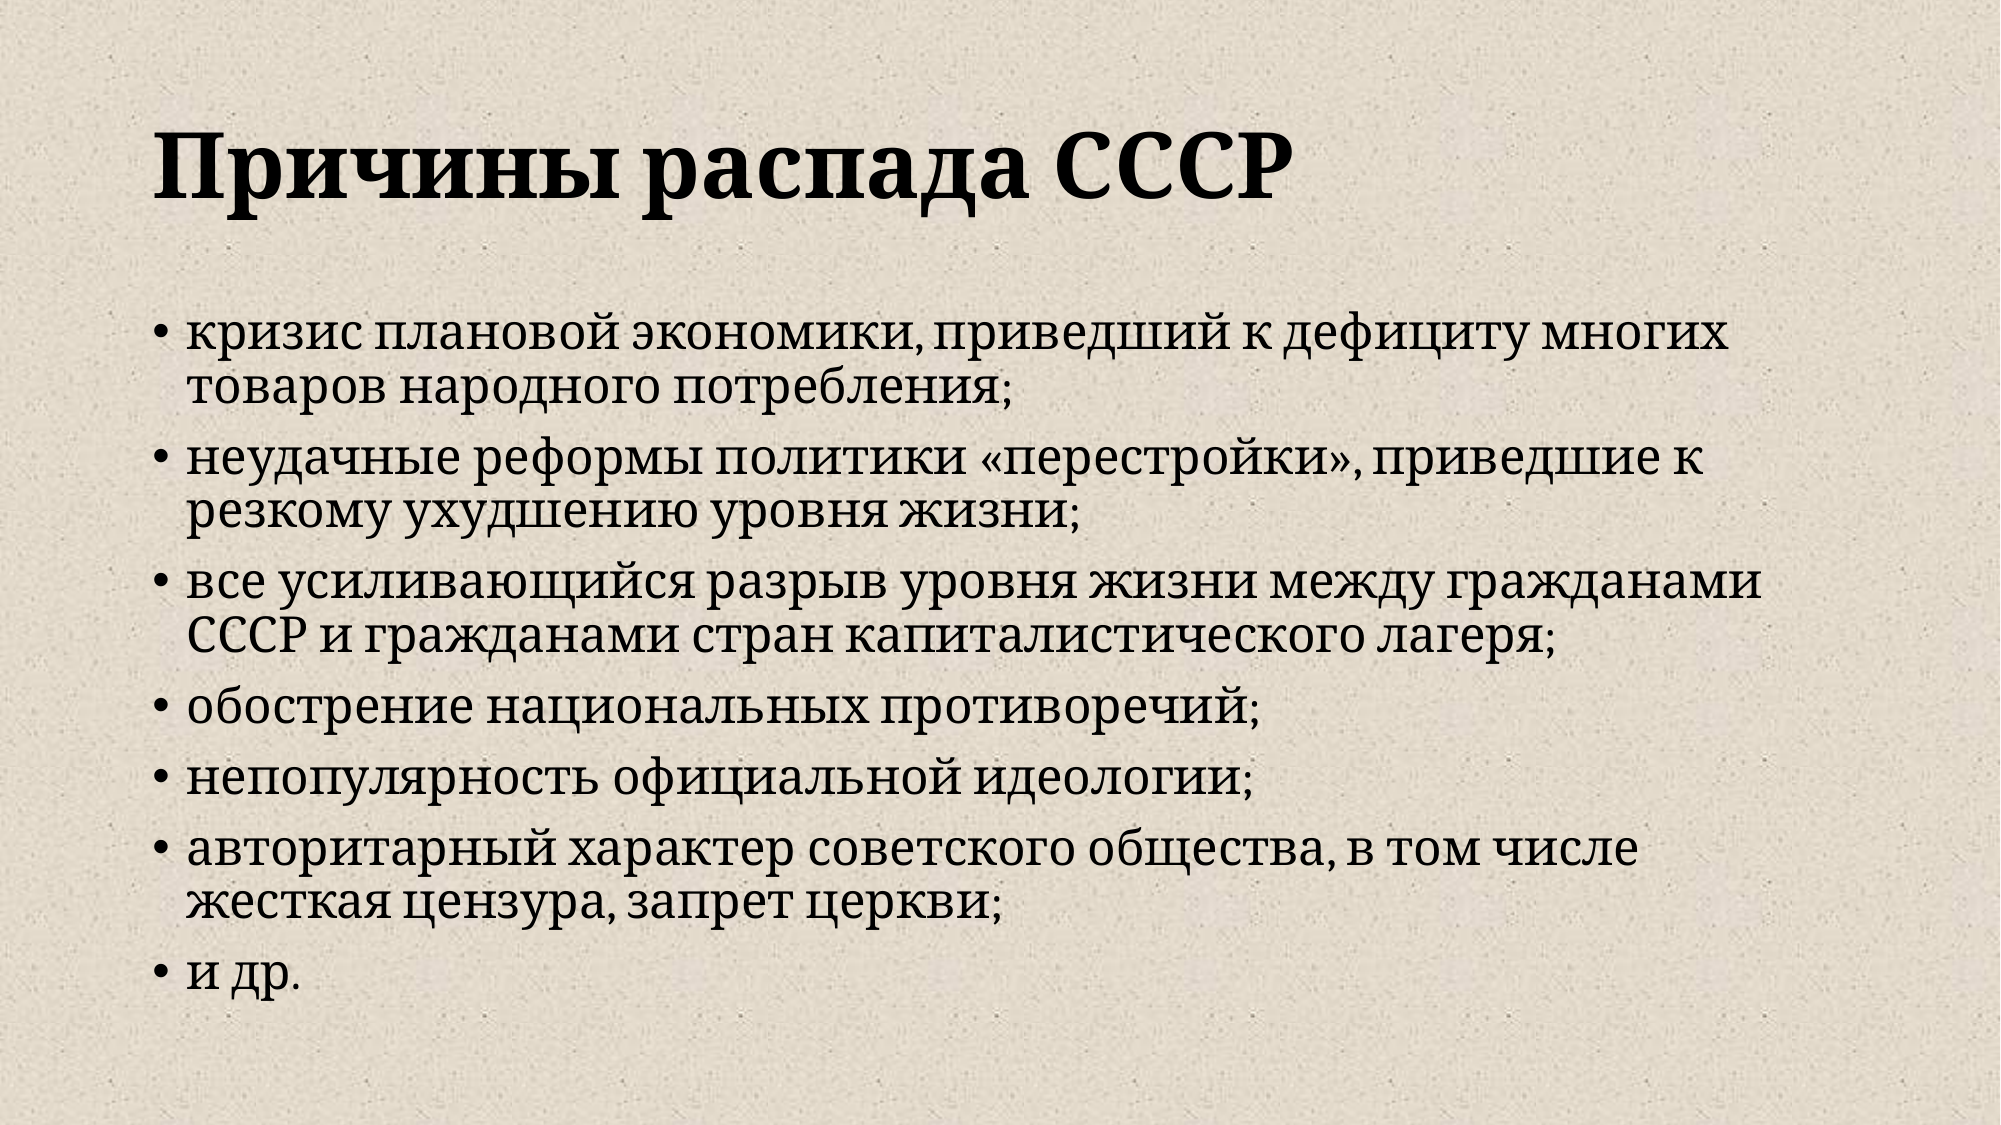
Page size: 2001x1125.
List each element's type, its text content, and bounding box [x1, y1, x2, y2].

title Причины распада СССР [137, 59, 1863, 278]
picture [0, 0, 2001, 1125]
list кризис плановой экономики, приведший к дефициту многих товаров народного потребления; неудачные реформы политики «перестройки», приведшие к резкому ухудшению уровня жизни; все усиливающийся разрыв уровня жизни между гражданами СССР и гражданами стран капиталистического лагеря; обострение национальных противоречий; непопулярность официальной идеологии; авторитарный характер советского общества, в том числе жесткая цензура, запрет церкви; и др. [137, 299, 1863, 1014]
